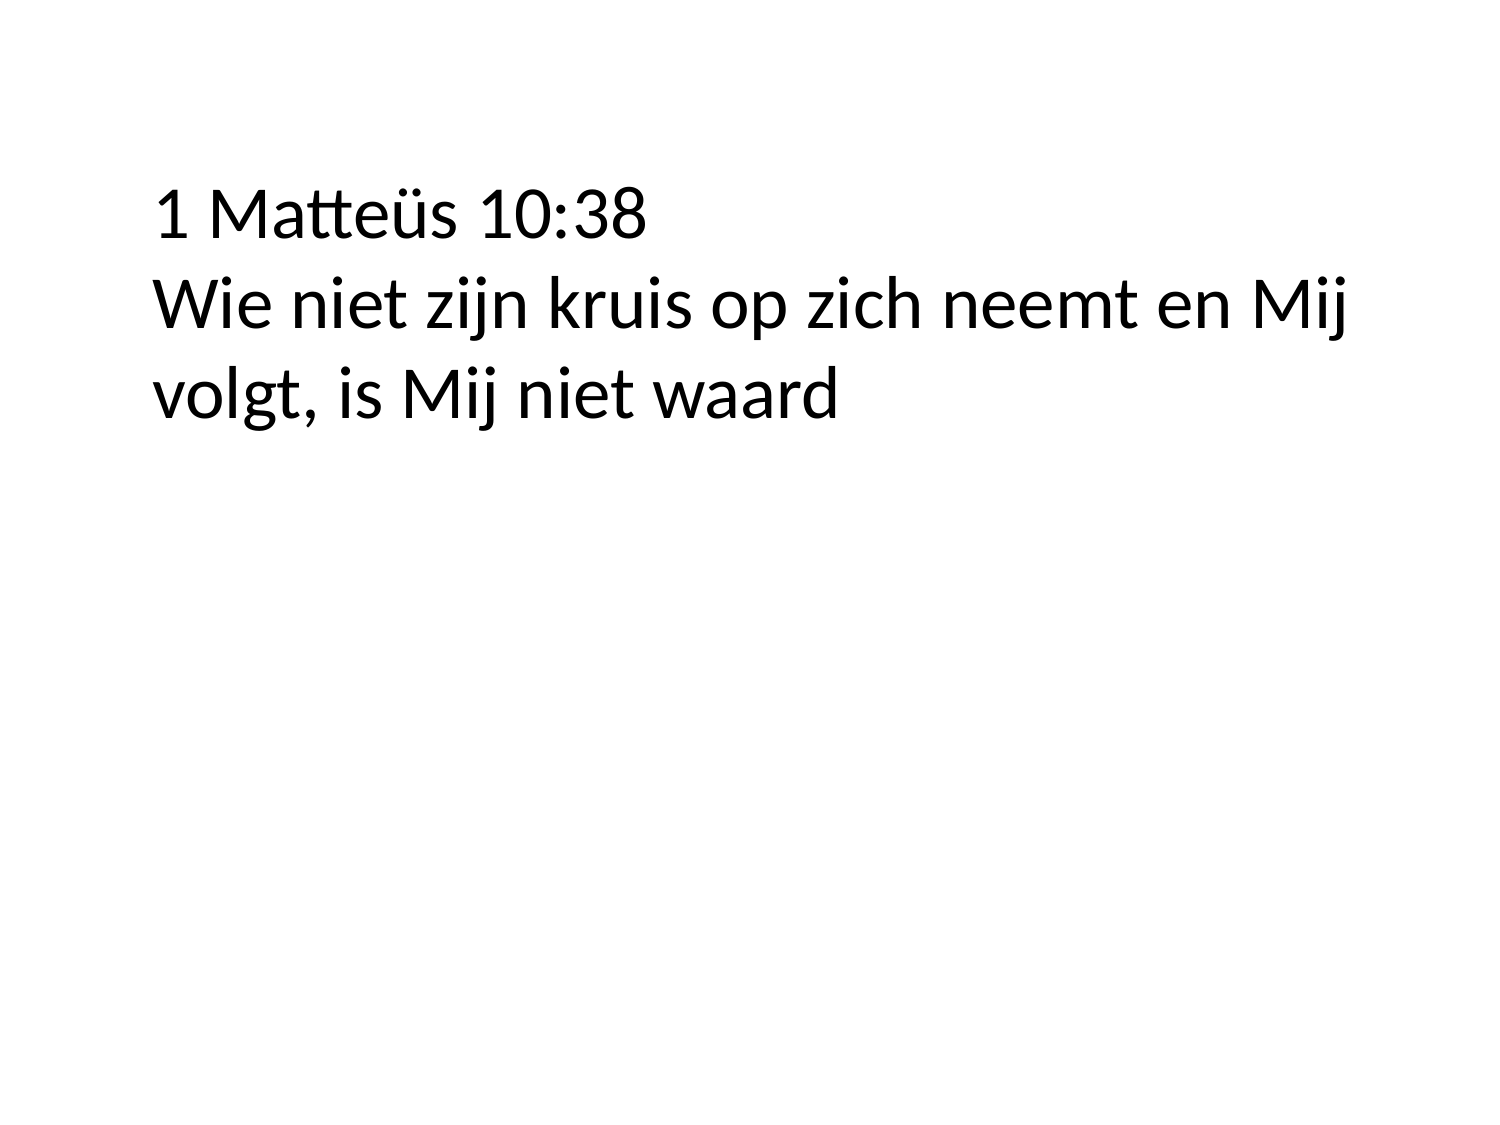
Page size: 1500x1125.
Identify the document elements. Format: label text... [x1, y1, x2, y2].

text_box 1 Matteüs 10:38 Wie niet zijn kruis op zich neemt en Mij volgt, is Mij niet waard [137, 156, 1393, 441]
